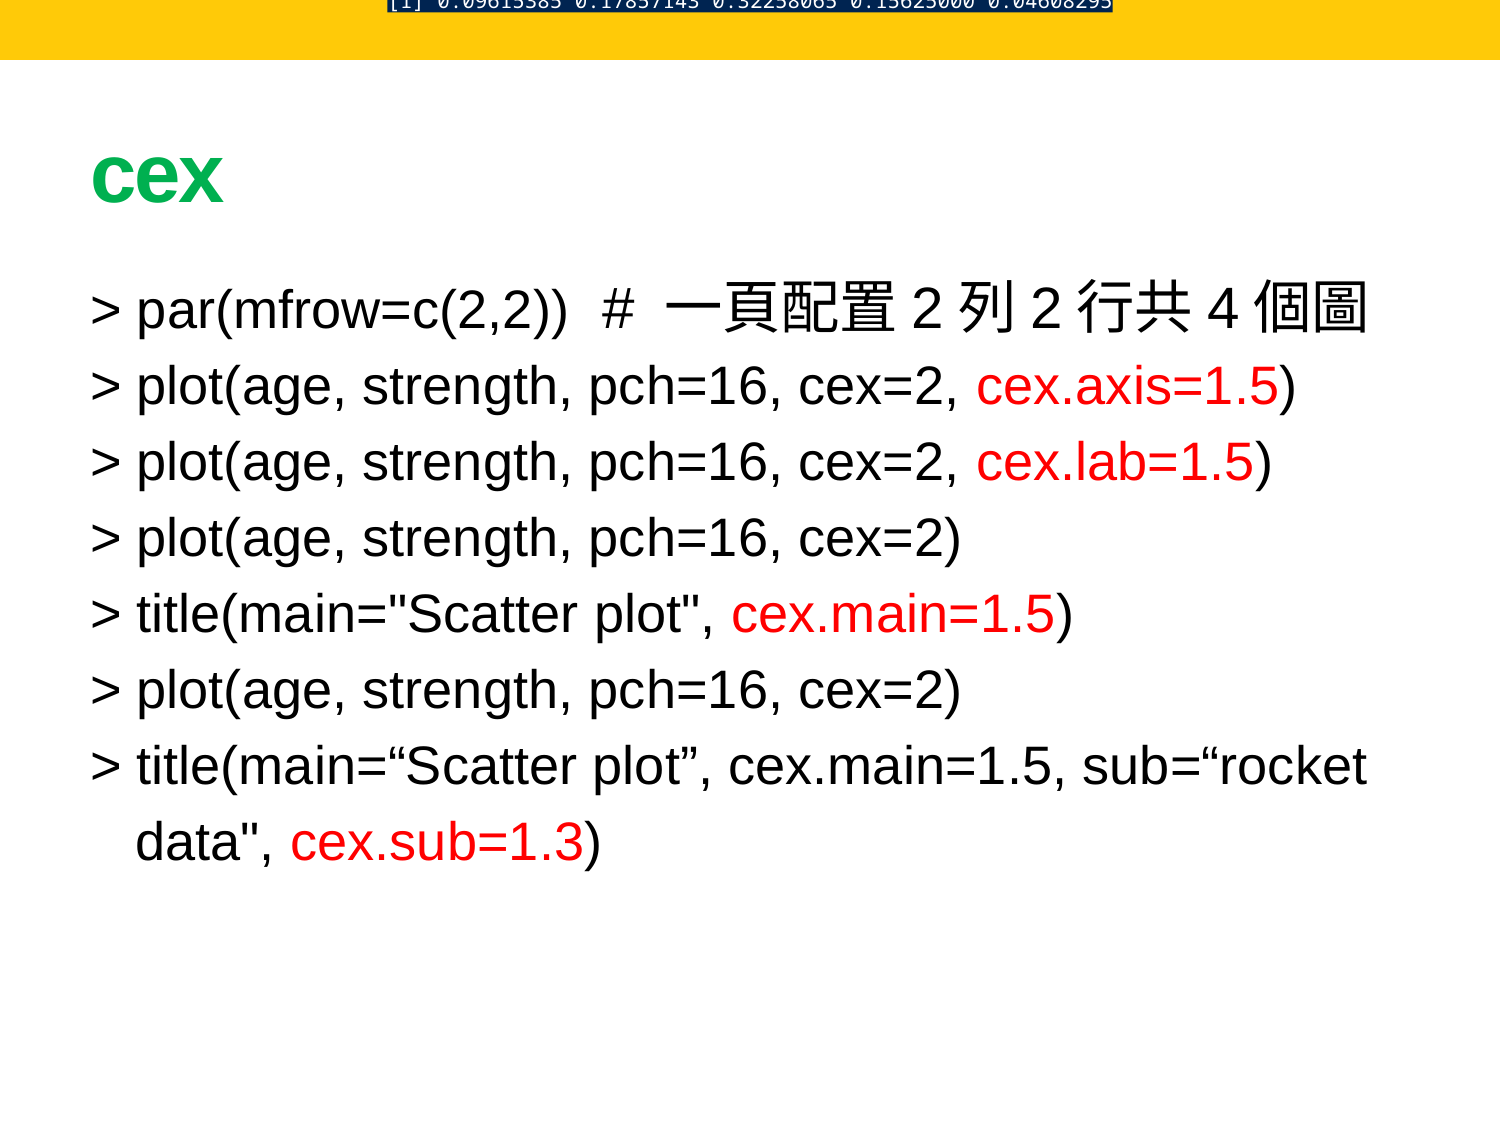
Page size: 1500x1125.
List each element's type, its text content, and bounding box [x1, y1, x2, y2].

title cex [75, 87, 1425, 250]
list > par(mfrow=c(2,2)) # 一頁配置2列2行共4個圖 > plot(age, strength, pch=16, cex=2, cex.axis=1.5) > plot(age, strength, pch=16, cex=2, cex.lab=1.5) > plot(age, strength, pch=16, cex=2) > title(main="Scatter plot", cex.main=1.5) > plot(age, strength, pch=16, cex=2) > title(main=“Scatter plot”, cex.main=1.5, sub=“rocket data", cex.sub=1.3) [75, 262, 1425, 1063]
text_box [1] 0.09615385 0.17857143 0.32258065 0.15625000 0.04608295 [387, 0, 1113, 13]
